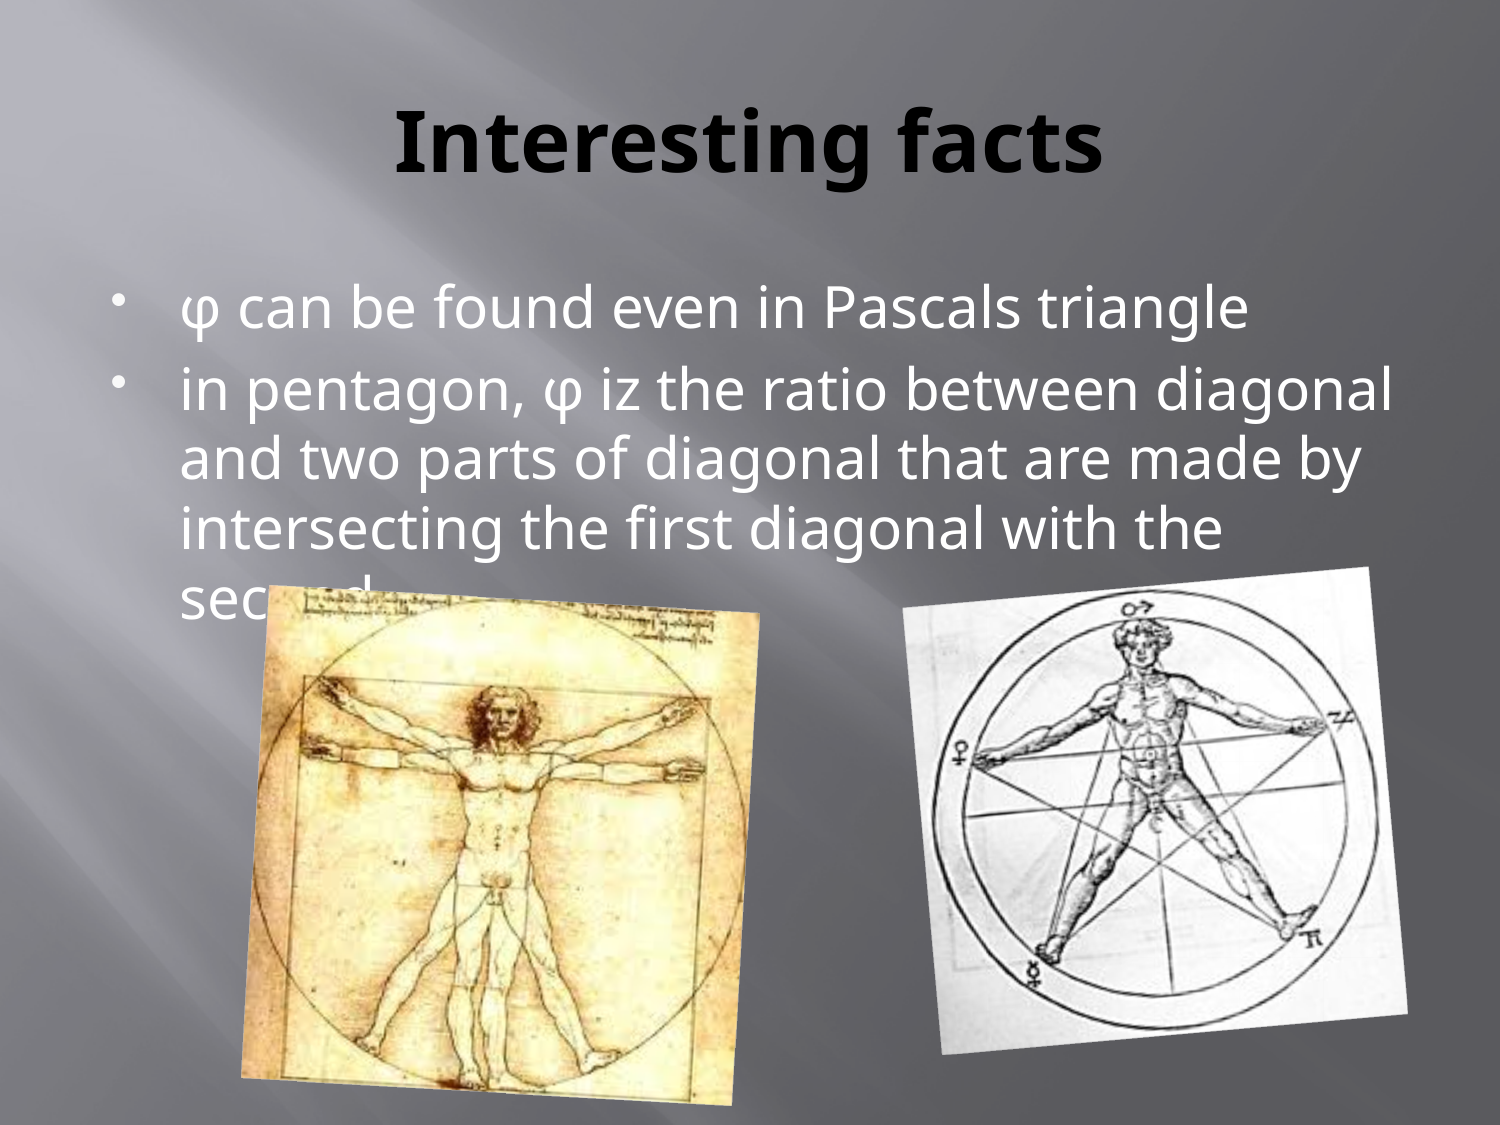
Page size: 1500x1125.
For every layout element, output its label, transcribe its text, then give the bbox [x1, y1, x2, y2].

title Interesting facts [75, 45, 1425, 233]
picture [242, 586, 759, 1105]
list φ can be found even in Pascals triangle in pentagon, φ iz the ratio between diagonal and two parts of diagonal that are made by intersecting the first diagonal with the second [75, 262, 1425, 1035]
picture [903, 567, 1407, 1054]
